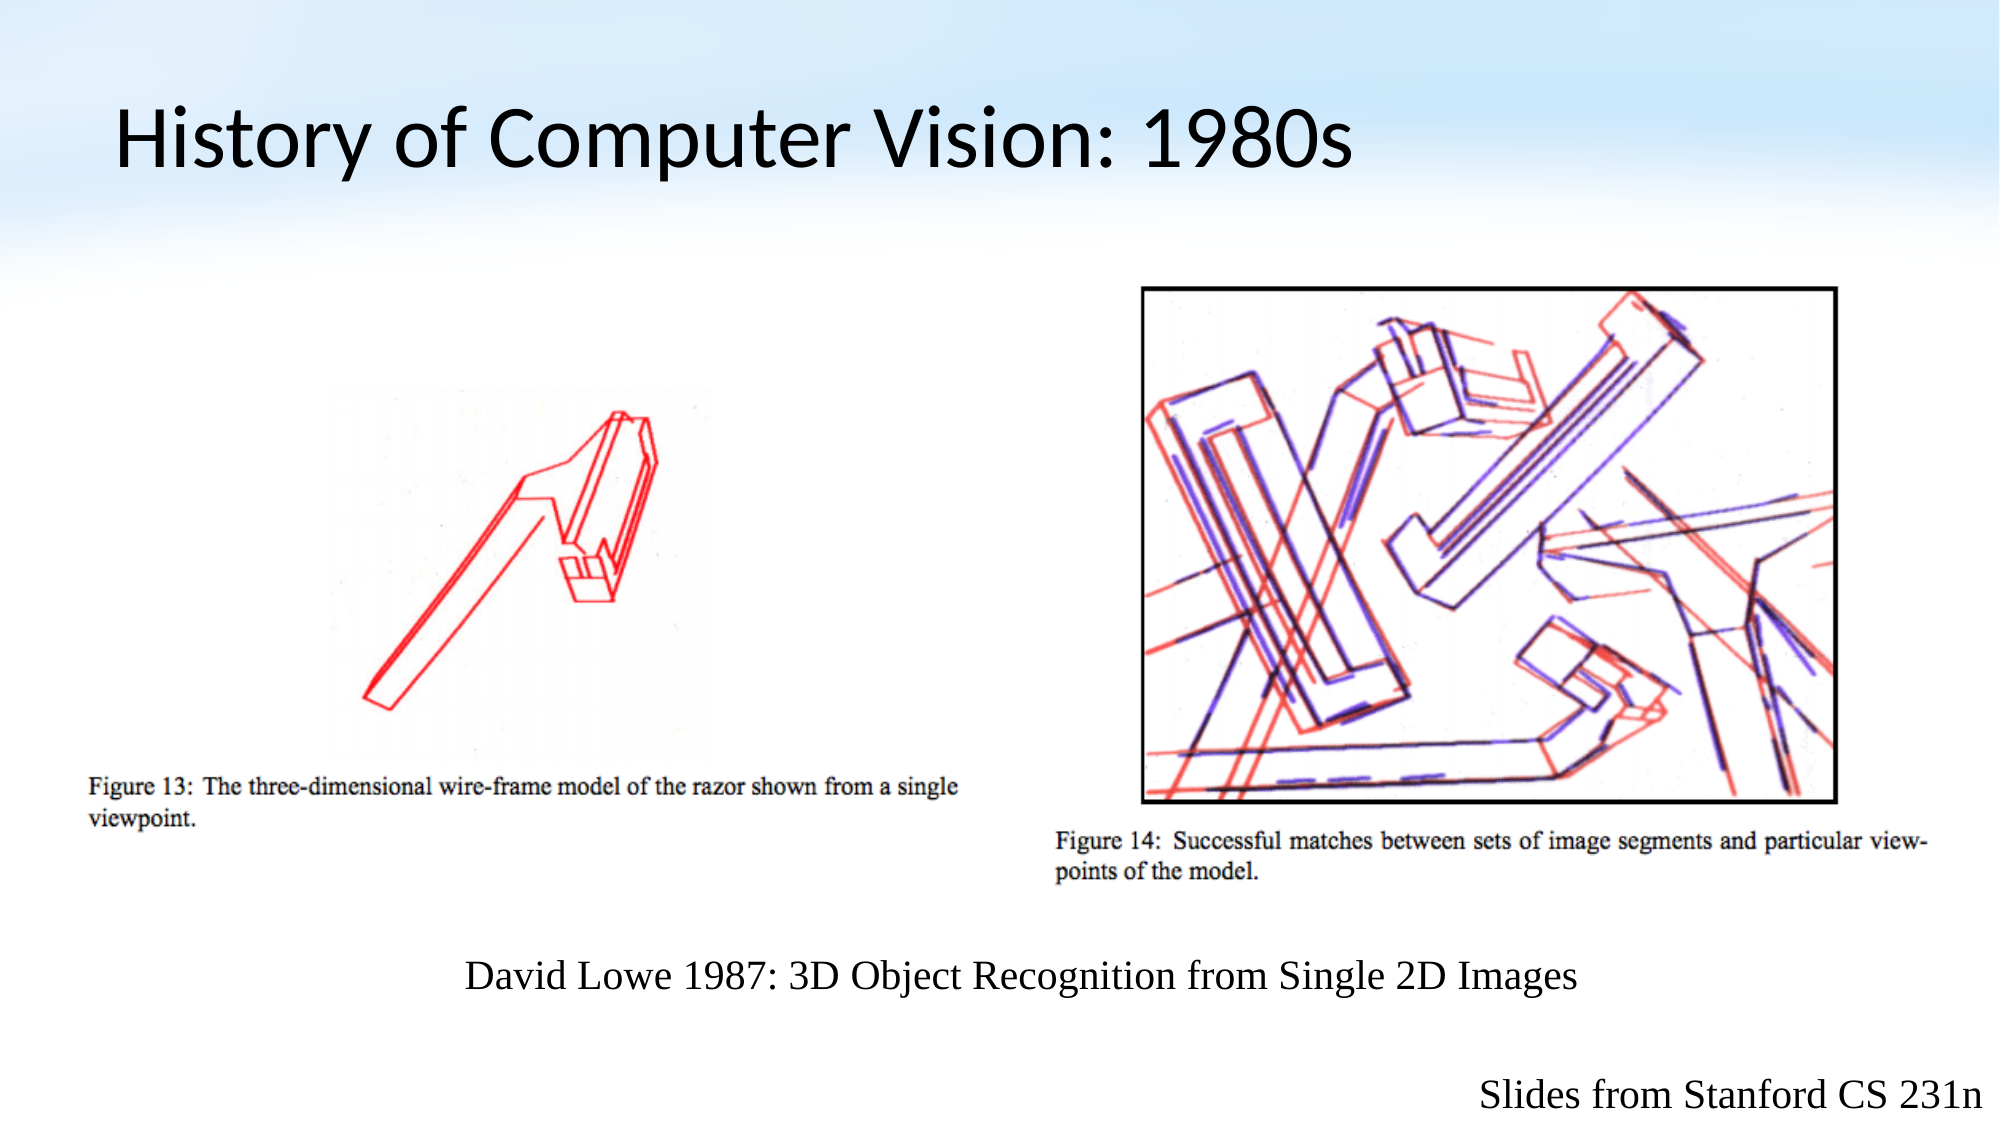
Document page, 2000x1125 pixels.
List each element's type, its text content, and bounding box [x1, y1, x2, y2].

text_box Slides from Stanford CS 231n [1463, 1059, 1999, 1125]
picture [0, 0, 2000, 1125]
text_box David Lowe 1987: 3D Object Recognition from Single 2D Images [449, 940, 1594, 1005]
title History of Computer Vision: 1980s [99, 37, 1963, 226]
